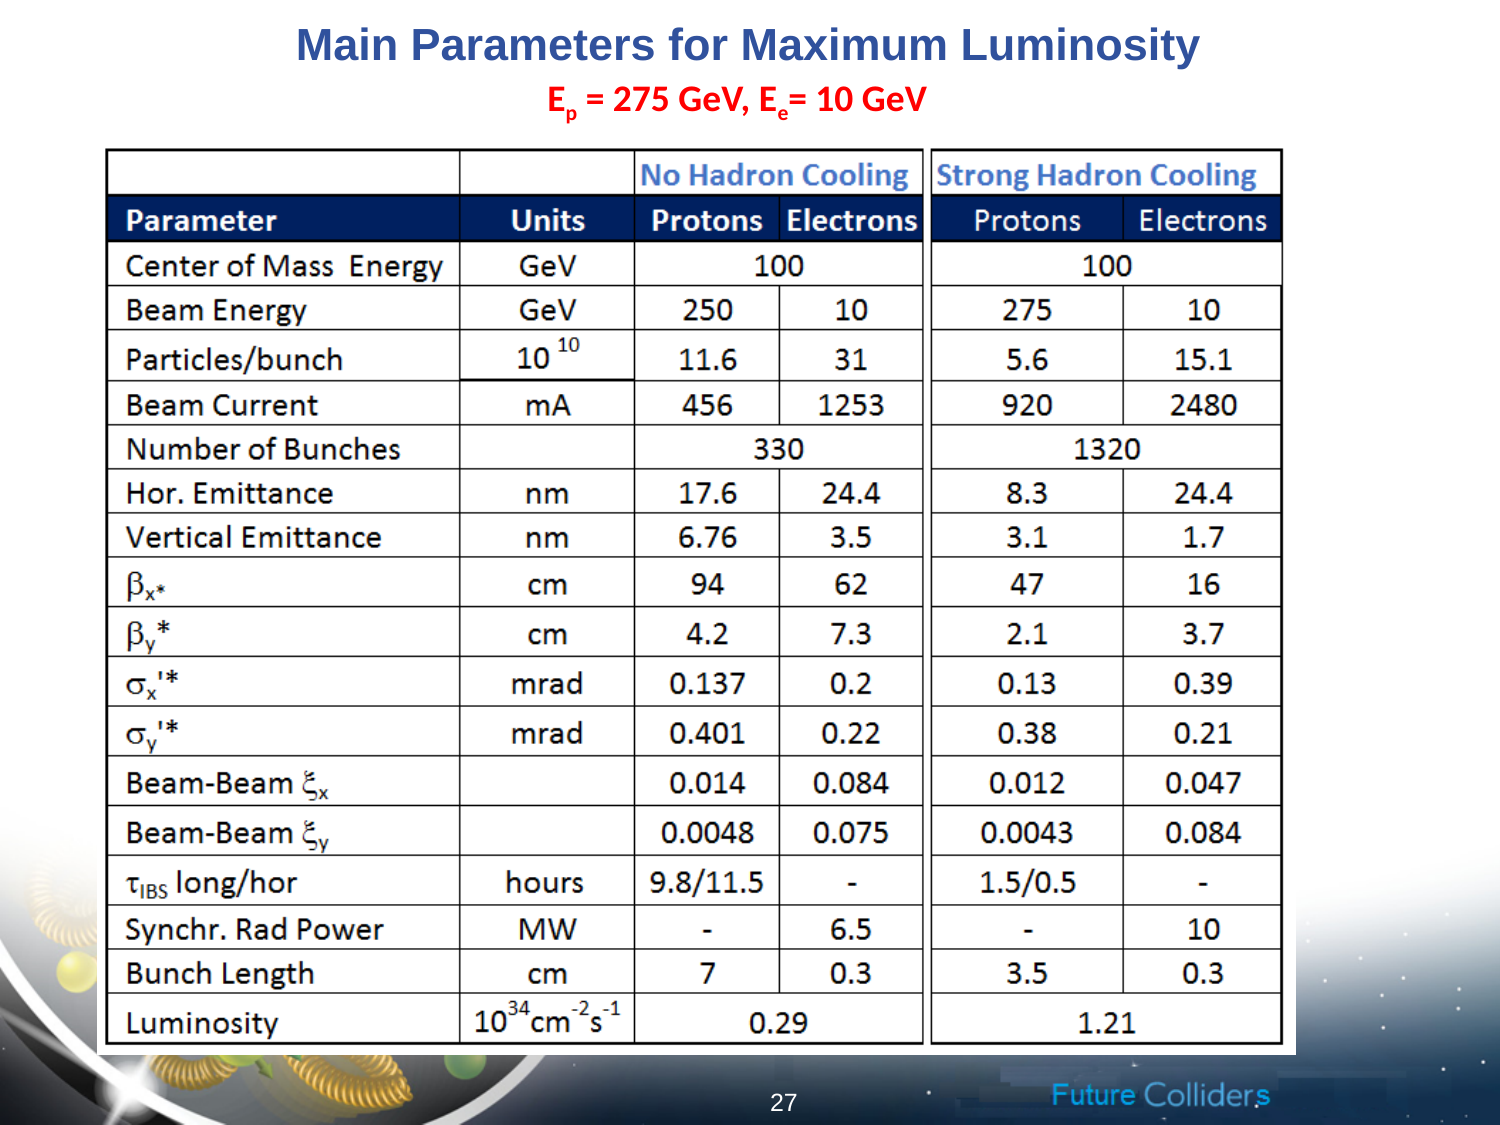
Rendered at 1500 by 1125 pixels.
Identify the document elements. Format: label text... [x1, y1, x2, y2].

text_box Ep = 275 GeV, Ee= 10 GeV [524, 66, 1140, 132]
text_box Main Parameters for Maximum Luminosity [0, 12, 1441, 80]
picture [0, 0, 1500, 1125]
